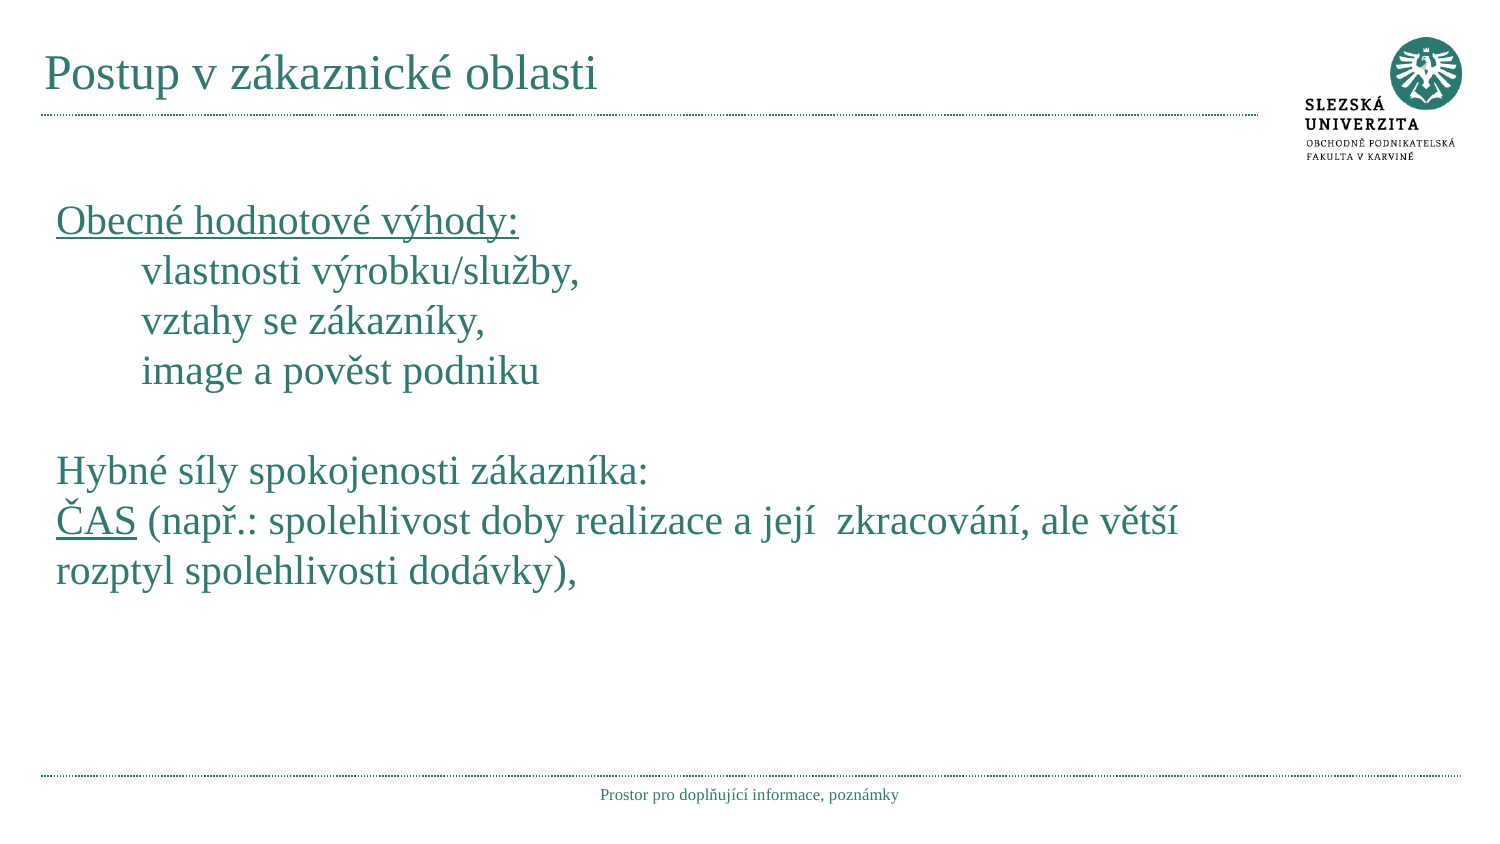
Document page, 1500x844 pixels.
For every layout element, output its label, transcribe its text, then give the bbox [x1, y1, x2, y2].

list Obecné hodnotové výhody: vlastnosti výrobku/služby, vztahy se zákazníky, image a pověst podniku Hybné síly spokojenosti zákazníka: ČAS (např.: spolehlivost doby realizace a její zkracování, ale větší rozptyl spolehlivosti dodávky), [41, 185, 1235, 729]
text_box Prostor pro doplňující informace, poznámky [442, 776, 1058, 811]
picture [1305, 37, 1462, 160]
title Postup v zákaznické oblasti [29, 32, 987, 116]
